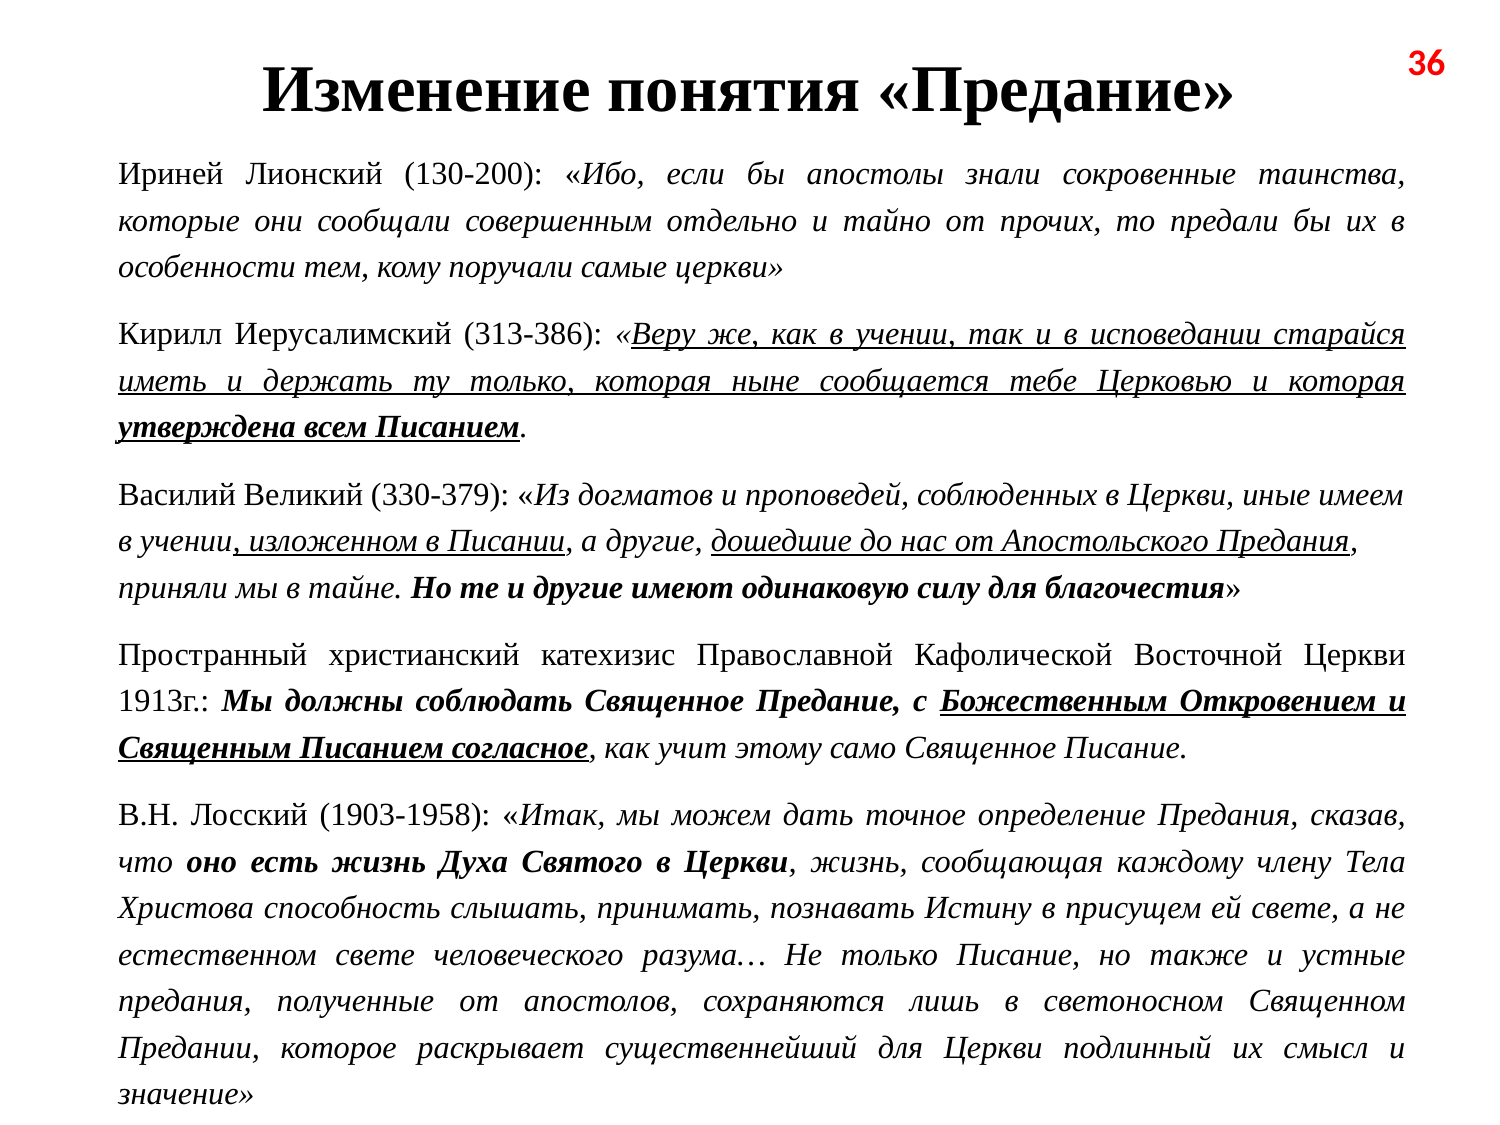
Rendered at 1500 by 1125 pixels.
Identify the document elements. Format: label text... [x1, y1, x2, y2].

title Изменение понятия «Предание» [103, 22, 1397, 137]
text_box 36 [1381, 30, 1461, 91]
list Ириней Лионский (130-200): «Ибо, если бы апостолы знали сокровенные таинства, которые они сообщали совершенным отдельно и тайно от прочих, то предали бы их в особенности тем, кому поручали самые церкви» Кирилл Иерусалимский (313-386): «Веру же, как в учении, так и в исповедании старайся иметь и держать ту только, которая ныне сообщается тебе Церковью и которая утверждена всем Писанием. Василий Великий (330-379): «Из догматов и проповедей, соблюденных в Церкви, иные имеем в учении, изложенном в Писании, а другие, дошедшие до нас от Апостольского Предания, приняли мы в тайне. Но те и другие имеют одинаковую силу для благочестия» Пространный христианский катехизис Православной Кафолической Восточной Церкви 1913г.: Мы должны соблюдать Священное Предание, с Божественным Откровением и Священным Писанием согласное, как учит этому само Священное Писание. В.Н. Лосский (1903-1958): «Итак, мы можем дать точное определение Предания, сказав, что оно есть жизнь Духа Святого в Церкви, жизнь, сообщающая каждому члену Тела Христова способность слышать, принимать, познавать Истину в присущем ей свете, а не естественном свете человеческого разума… Hе только Писание, но также и устные предания, полученные от апостолов, сохраняются лишь в светоносном Священном Предании, которое раскрывает существеннейший для Церкви подлинный их смысл и значение» [103, 137, 1422, 1062]
